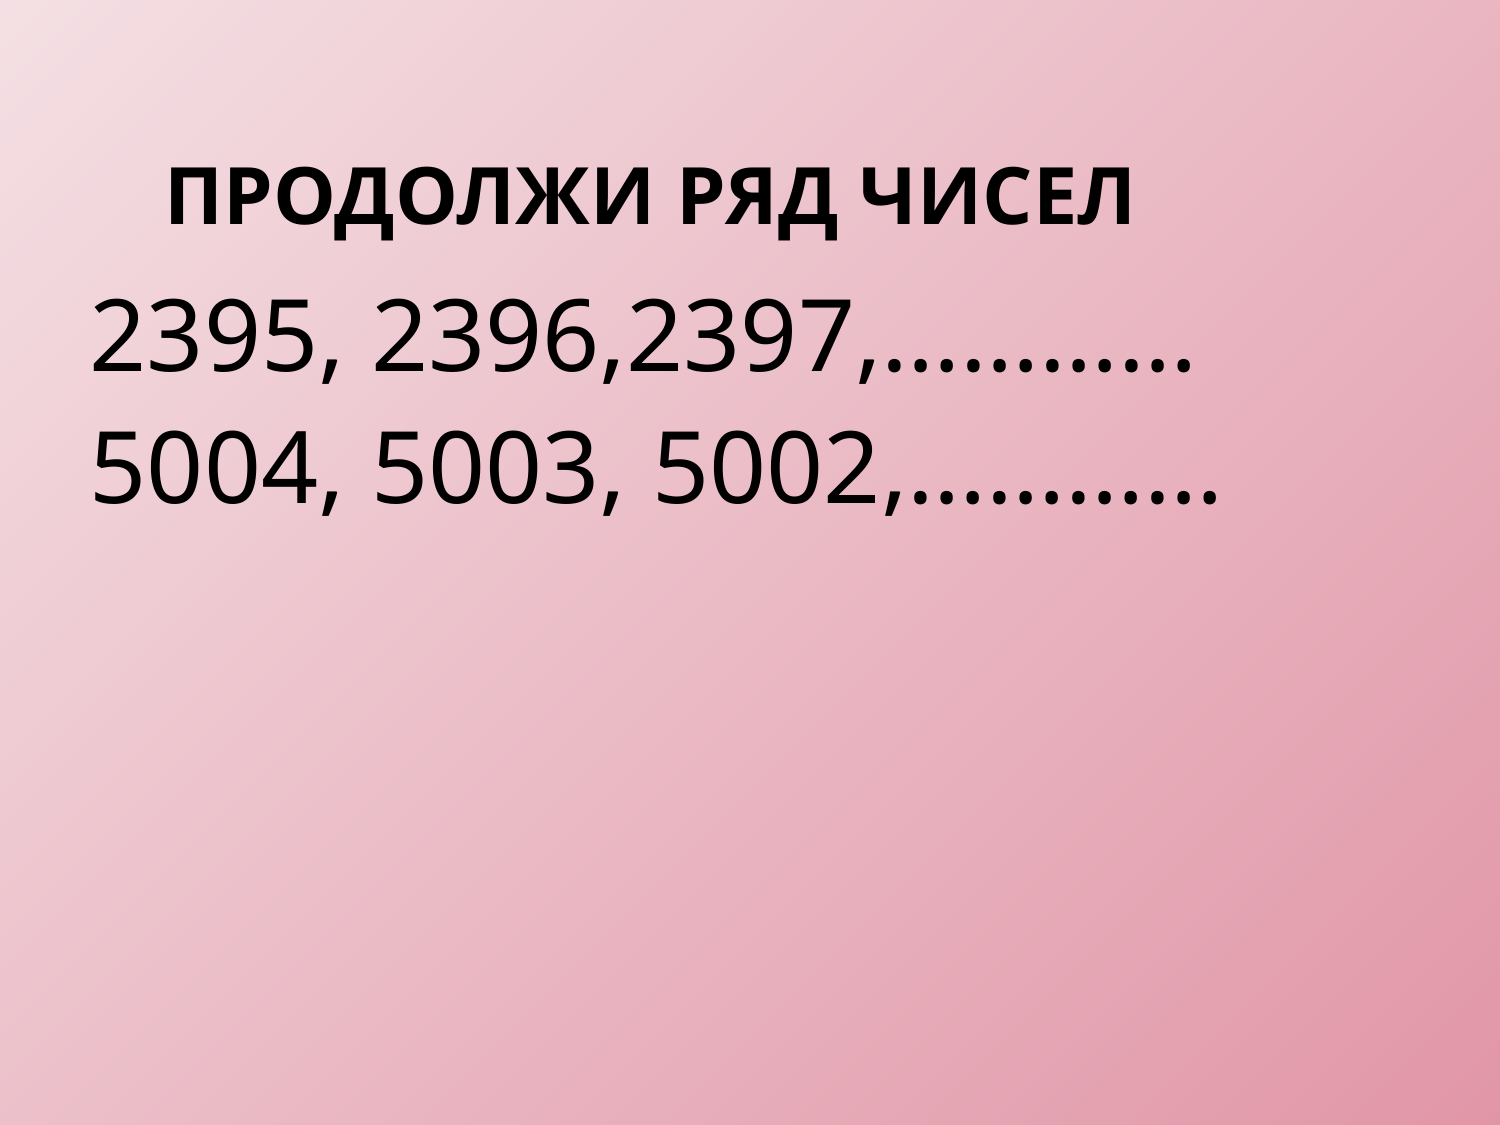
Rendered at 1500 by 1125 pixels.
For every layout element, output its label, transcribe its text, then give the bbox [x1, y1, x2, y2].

title Продолжи ряд чисел [75, 52, 1263, 240]
list 2395, 2396,2397,………… 5004, 5003, 5002,………… [75, 264, 1263, 1059]
